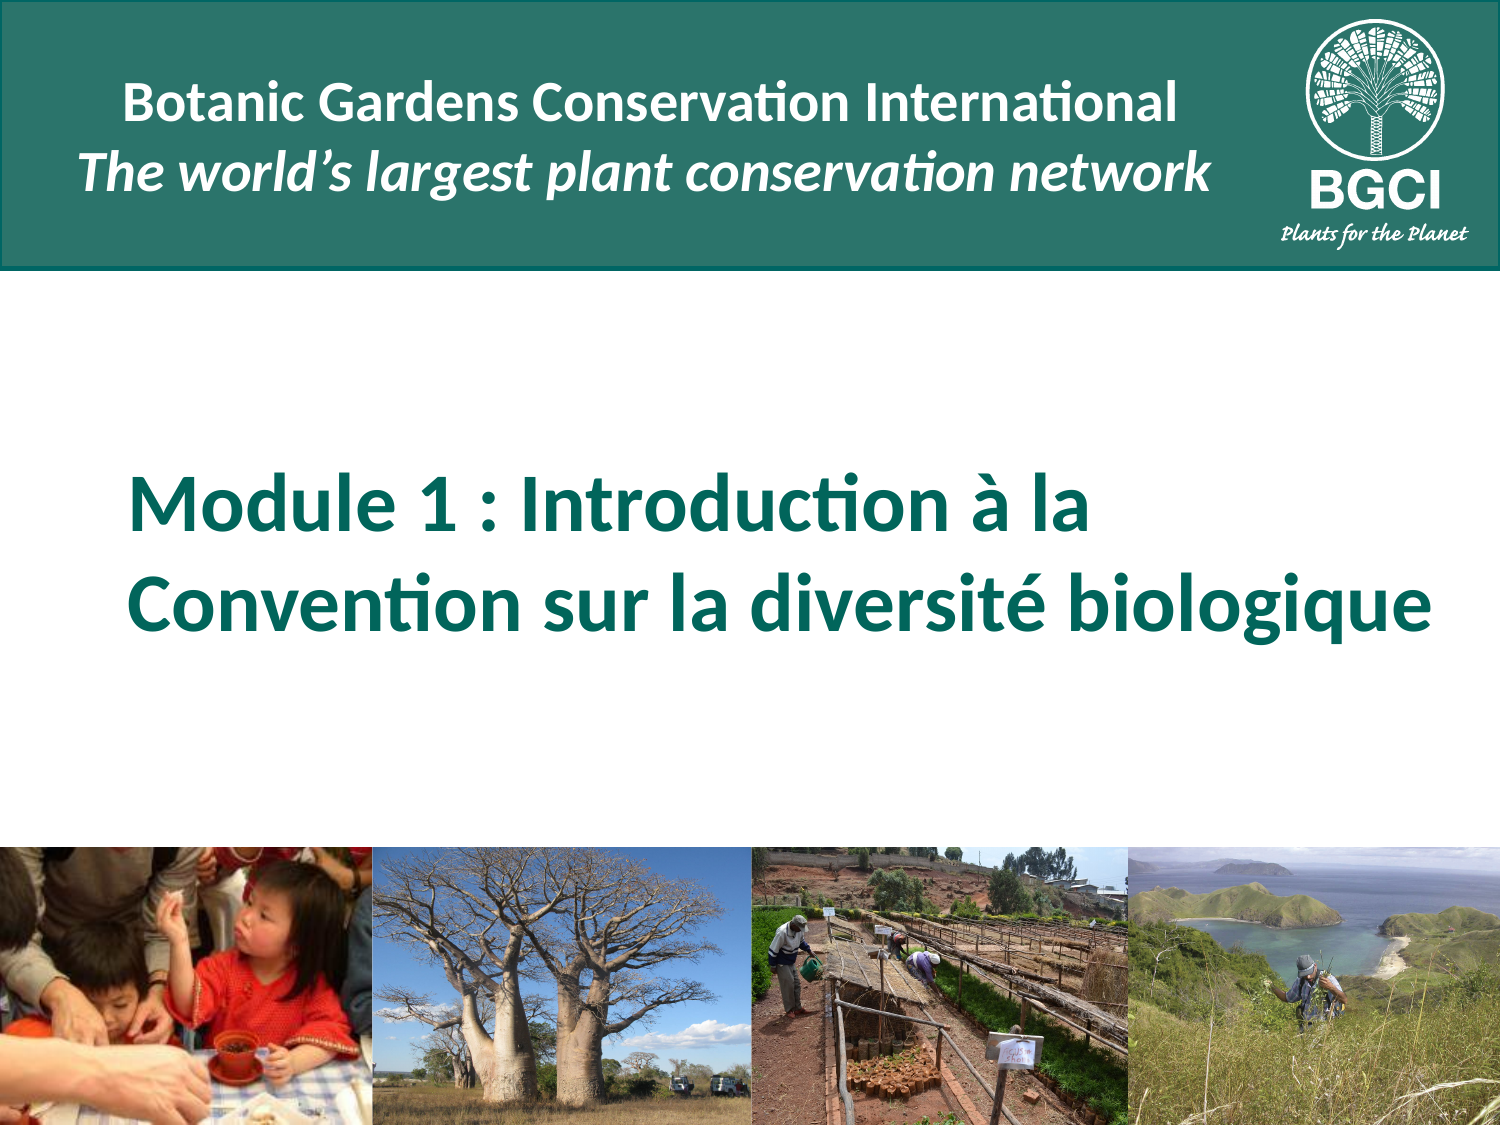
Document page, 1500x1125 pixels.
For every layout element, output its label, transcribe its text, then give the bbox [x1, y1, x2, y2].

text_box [0, 847, 1500, 1125]
picture [1281, 19, 1469, 250]
title Module 1 : Introduction à la Convention sur la diversité biologique [112, 427, 1483, 669]
